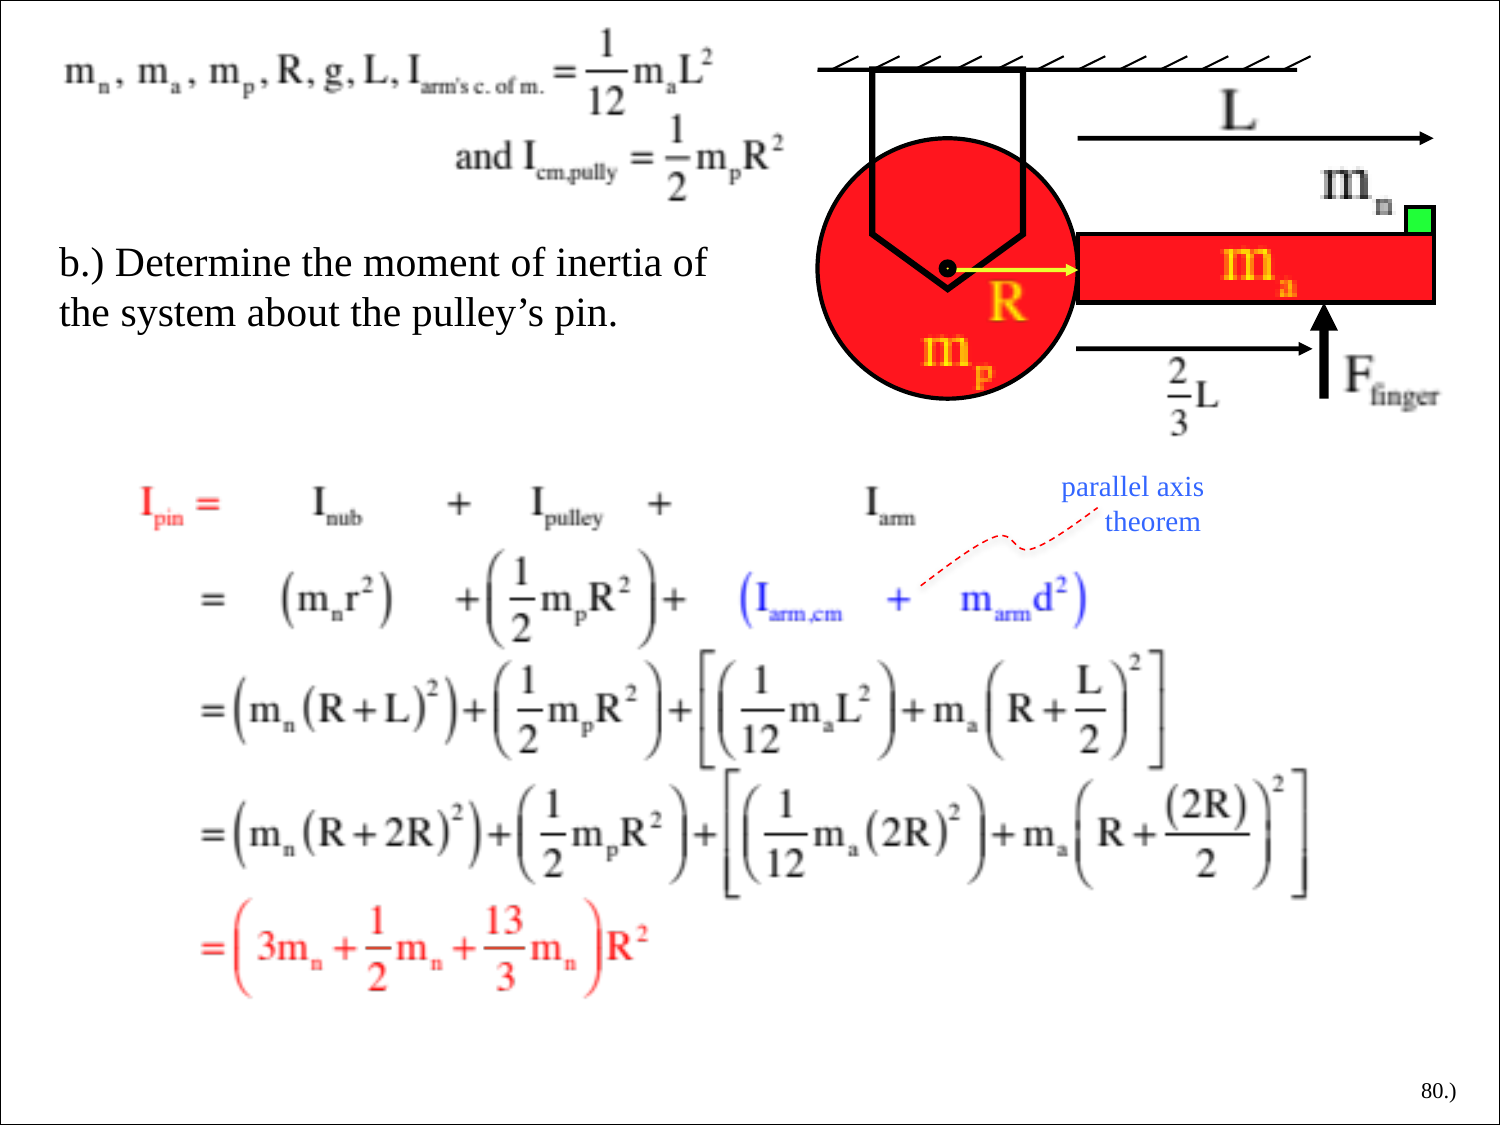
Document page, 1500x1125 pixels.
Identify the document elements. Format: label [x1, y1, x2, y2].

text_box [1212, 219, 1302, 303]
text_box [0, 0, 1500, 1125]
text_box [60, 18, 716, 121]
text_box [1312, 142, 1402, 221]
text_box [1406, 206, 1434, 234]
text_box [955, 263, 1079, 277]
text_box [981, 274, 1034, 327]
text_box [1264, 132, 1434, 145]
text_box [911, 306, 1002, 396]
text_box [135, 459, 1313, 1004]
text_box [450, 103, 787, 207]
text_box [1160, 348, 1224, 442]
text_box [940, 261, 955, 276]
text_box [1213, 83, 1261, 136]
text_box [1337, 343, 1447, 417]
text_box [817, 162, 1077, 392]
text_box [1305, 234, 1434, 303]
text_box [1224, 342, 1313, 355]
text_box [1077, 234, 1208, 303]
text_box [1317, 302, 1331, 399]
text_box [872, 69, 1024, 290]
